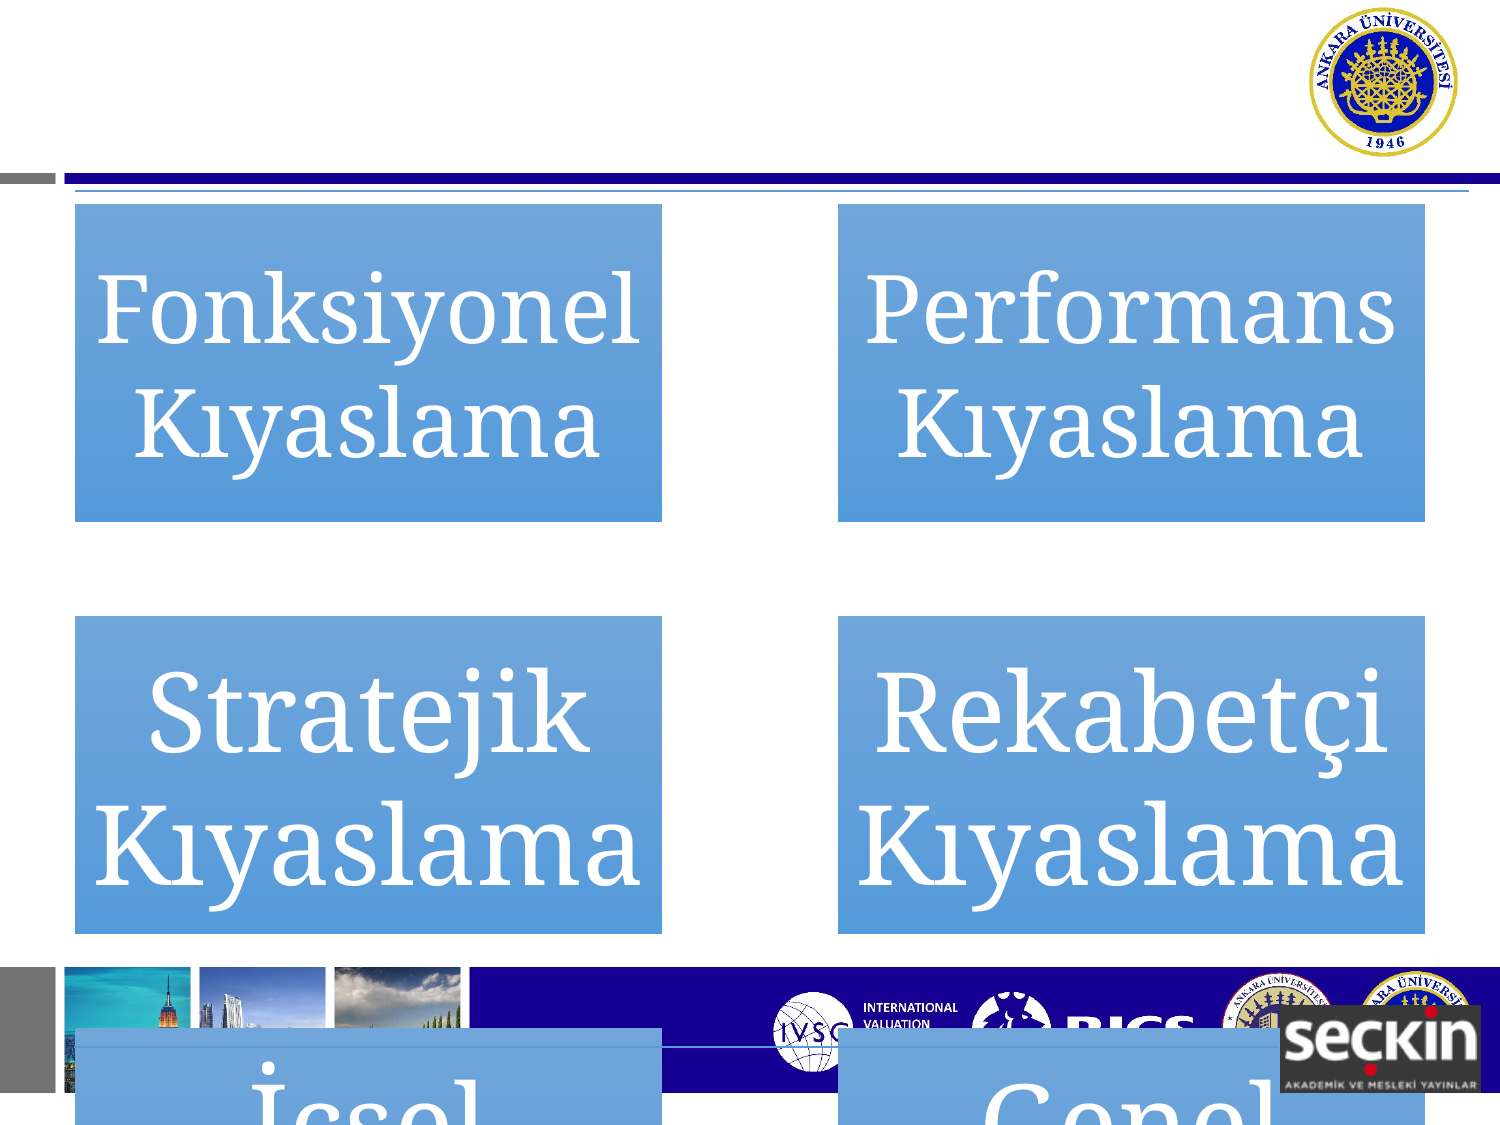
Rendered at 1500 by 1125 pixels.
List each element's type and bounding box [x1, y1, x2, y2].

picture [0, 0, 1500, 1125]
list [74, 204, 1425, 947]
picture [662, 1048, 838, 1125]
